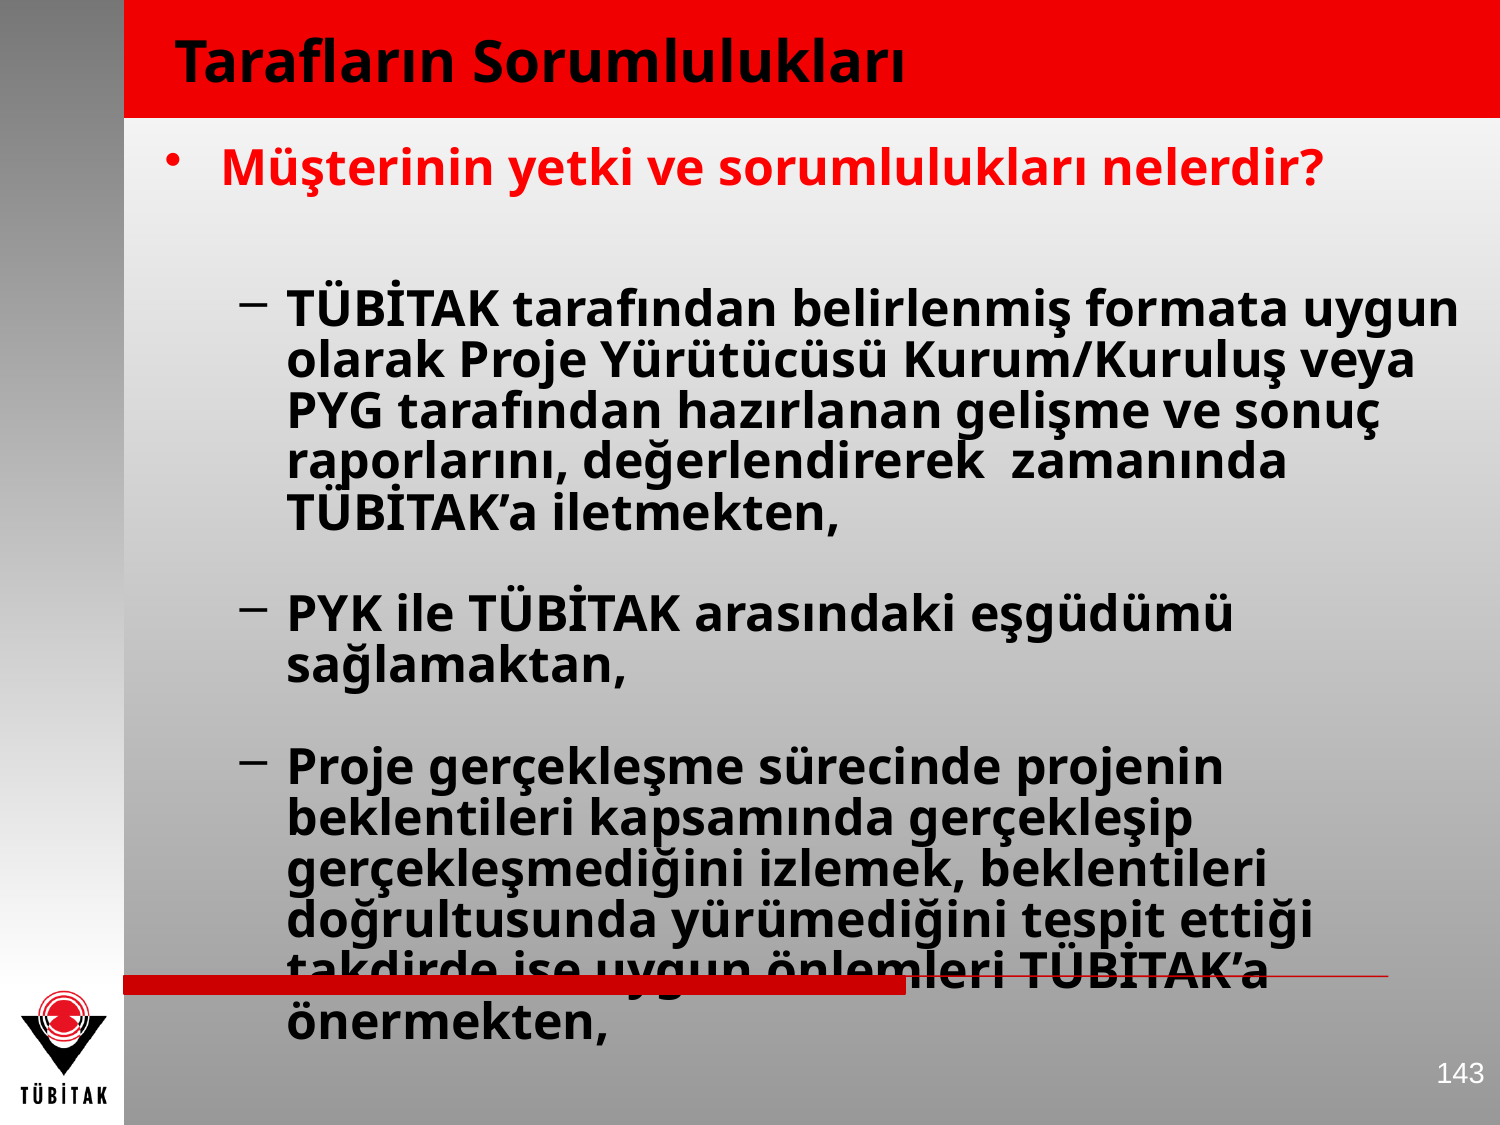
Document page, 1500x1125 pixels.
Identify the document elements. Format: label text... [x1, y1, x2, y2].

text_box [123, 975, 1389, 995]
slide_number 143 [1149, 1046, 1500, 1125]
picture [16, 988, 111, 1104]
list Müşterinin yetki ve sorumlulukları nelerdir? TÜBİTAK tarafından belirlenmiş formata uygun olarak Proje Yürütücüsü Kurum/Kuruluş veya PYG tarafından hazırlanan gelişme ve sonuç raporlarını, değerlendirerek zamanında TÜBİTAK’a iletmekten, PYK ile TÜBİTAK arasındaki eşgüdümü sağlamaktan, Proje gerçekleşme sürecinde projenin beklentileri kapsamında gerçekleşip gerçekleşmediğini izlemek, beklentileri doğrultusunda yürümediğini tespit ettiği takdirde ise uygun önlemleri TÜBİTAK’a önermekten, [149, 136, 1500, 963]
text_box Tarafların Sorumlulukları [159, 0, 1436, 102]
